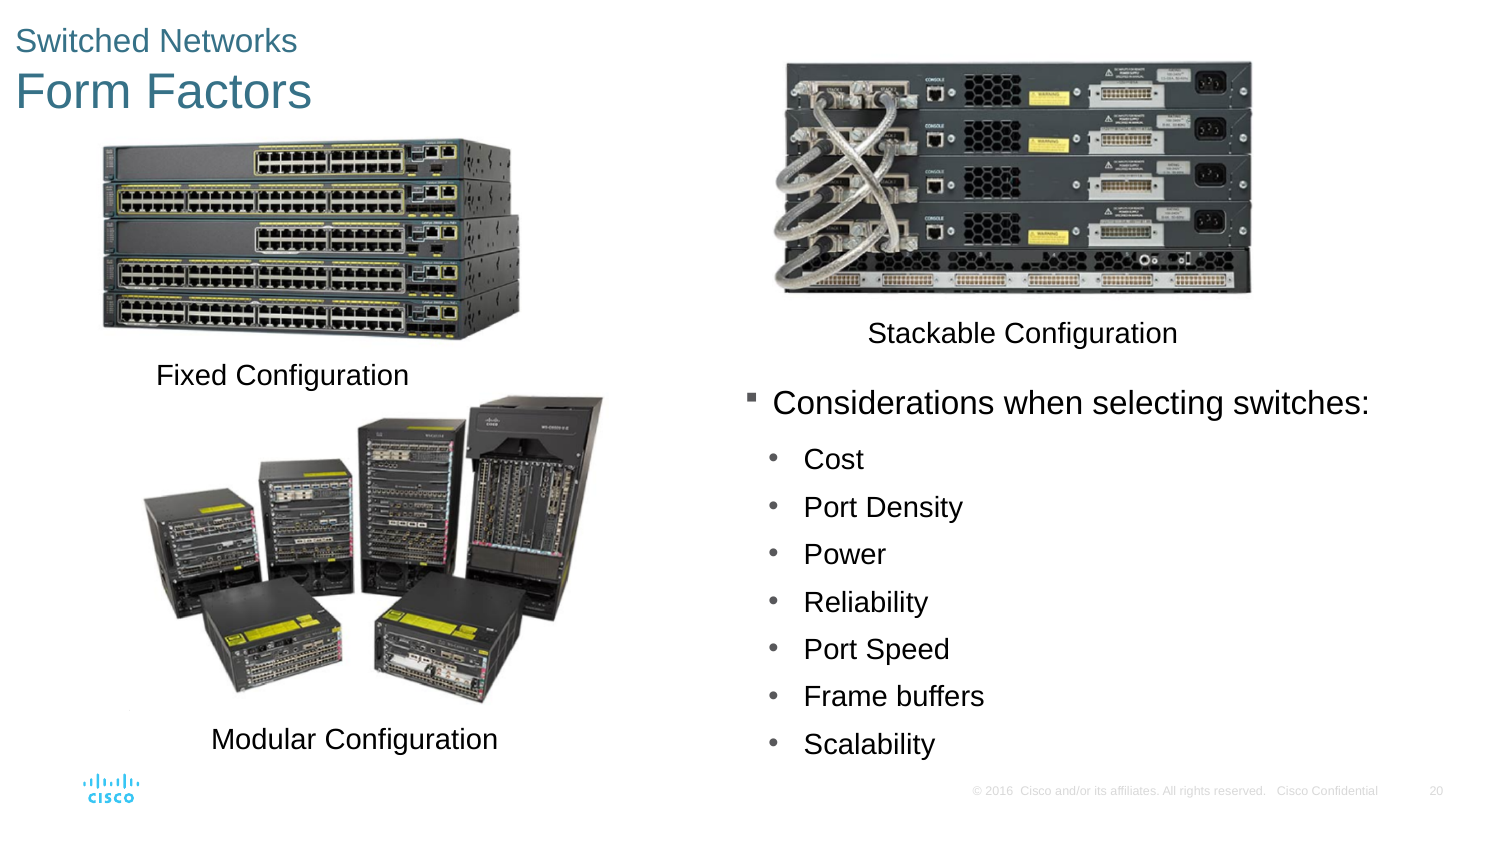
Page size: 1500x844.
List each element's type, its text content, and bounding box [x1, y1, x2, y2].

text_box Modular Configuration [196, 720, 514, 763]
picture [95, 130, 522, 350]
text_box Stackable Configuration [852, 318, 1194, 358]
picture [129, 389, 609, 712]
title Switched Networks Form Factors [0, 6, 1500, 131]
list Considerations when selecting switches: Cost Port Density Power Reliability Port Speed Frame buffers Scalability [729, 374, 1406, 540]
picture [772, 45, 1268, 310]
text_box Fixed Configuration [141, 358, 494, 388]
